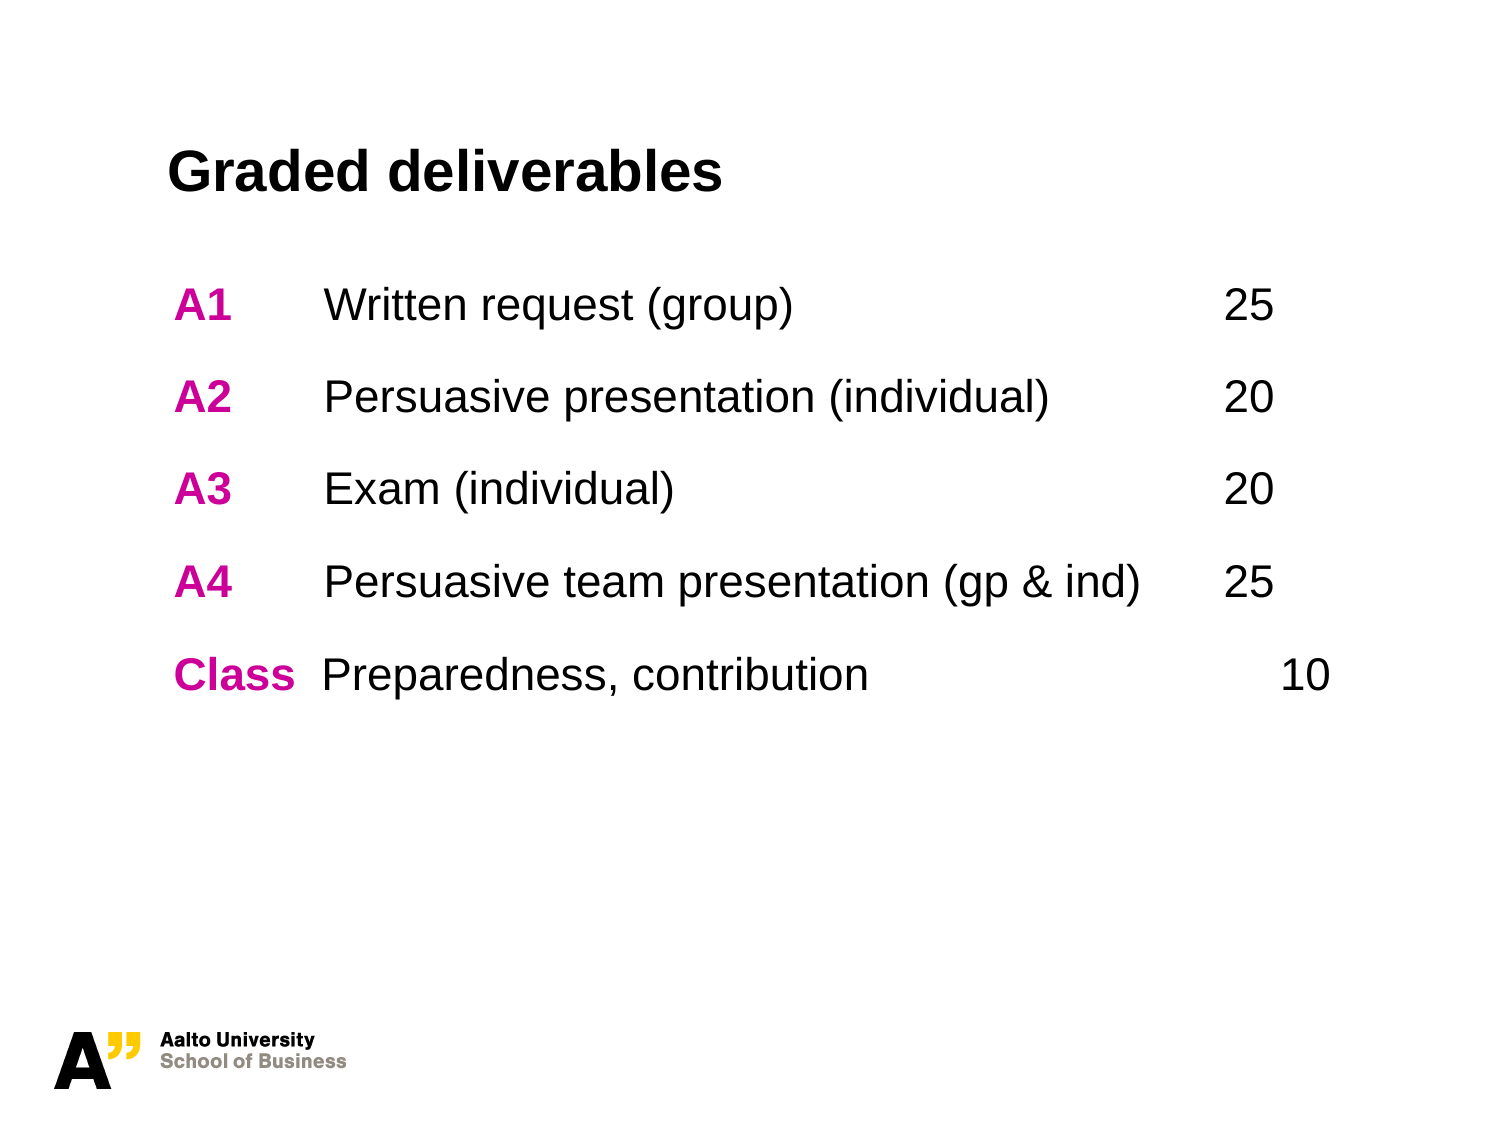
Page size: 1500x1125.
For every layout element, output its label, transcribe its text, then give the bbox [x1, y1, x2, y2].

picture [54, 1032, 346, 1089]
text_box A1 Written request (group) 25 A2 Persuasive presentation (individual) 20 A3 Exam (individual) 20 A4 Persuasive team presentation (gp & ind) 25 Class Preparedness, contribution 10 [159, 266, 1422, 764]
text_box Graded deliverables [152, 125, 1422, 313]
